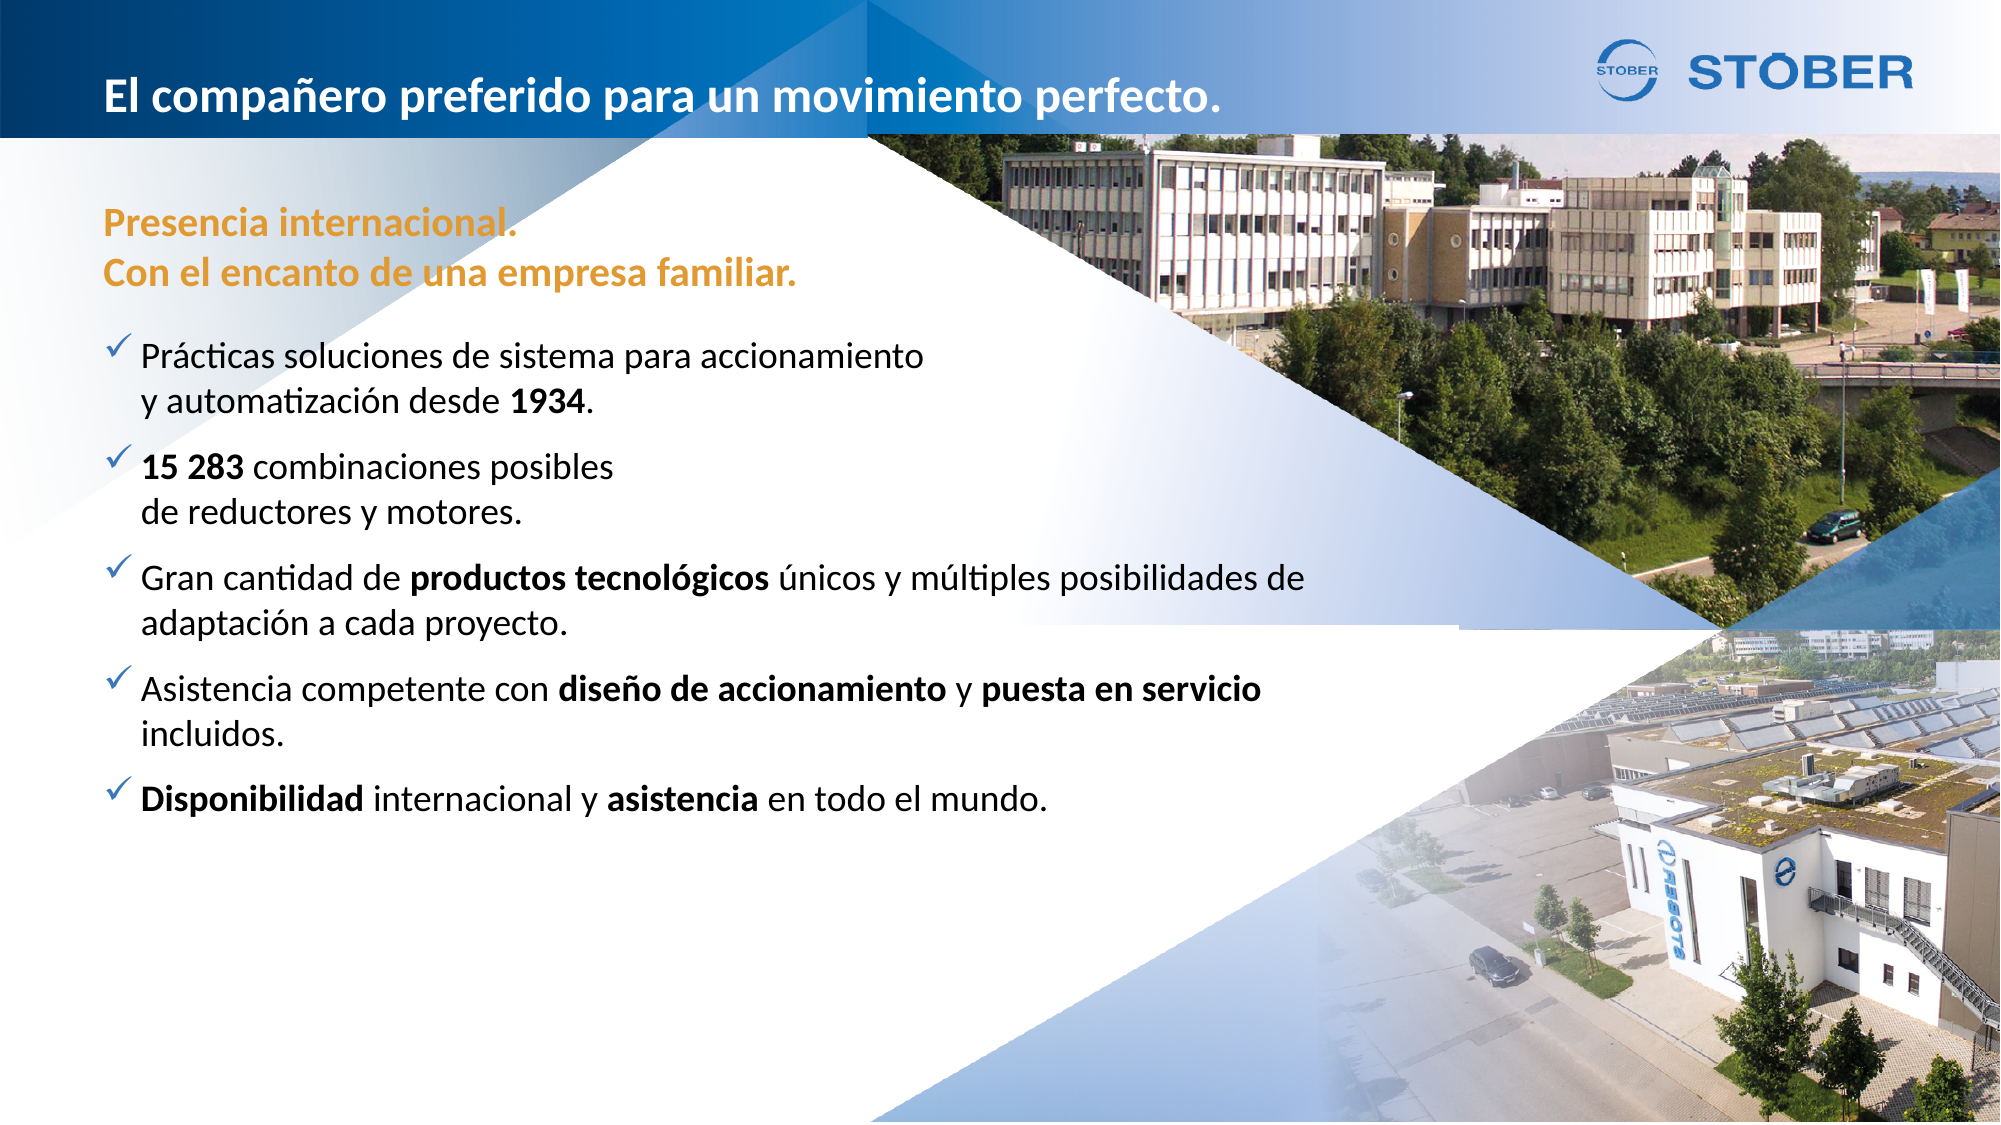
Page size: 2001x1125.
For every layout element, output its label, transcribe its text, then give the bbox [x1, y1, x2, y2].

text_box El compañero preferido para un movimiento perfecto. [88, 58, 1399, 135]
picture [0, 0, 2000, 138]
text_box Prácticas soluciones de sistema para accionamiento y automatización desde 1934. 15 283 combinaciones posibles de reductores y motores. Gran cantidad de productos tecnológicos únicos y múltiples posibilidades de adaptación a cada proyecto. Asistencia competente con diseño de accionamiento y puesta en servicio incluidos. Disponibilidad internacional y asistencia en todo el mundo. [88, 323, 779, 907]
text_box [779, 134, 2000, 1122]
text_box Presencia internacional. Con el encanto de una empresa familiar. [88, 187, 779, 303]
